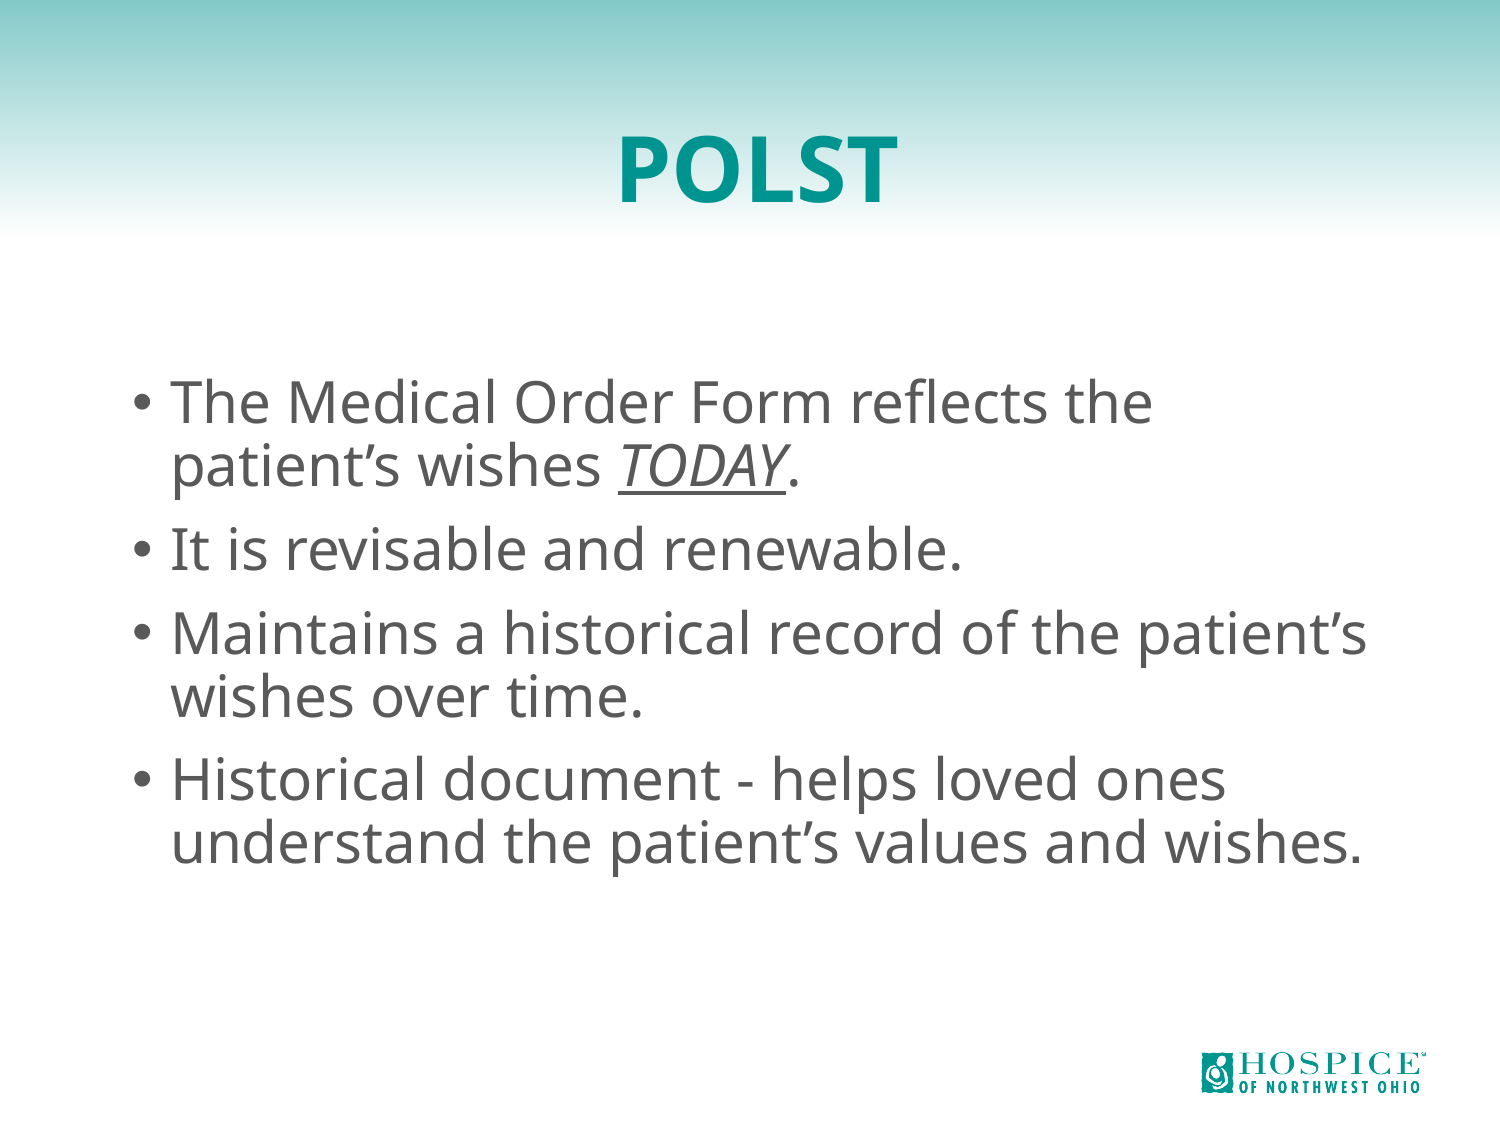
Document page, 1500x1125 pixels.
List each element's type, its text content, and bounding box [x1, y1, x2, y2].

title POLST [117, 115, 1397, 328]
list The Medical Order Form reflects the patient’s wishes TODAY. It is revisable and renewable. Maintains a historical record of the patient’s wishes over time. Historical document - helps loved ones understand the patient’s values and wishes. [117, 365, 1397, 1014]
picture [0, 0, 1500, 1125]
